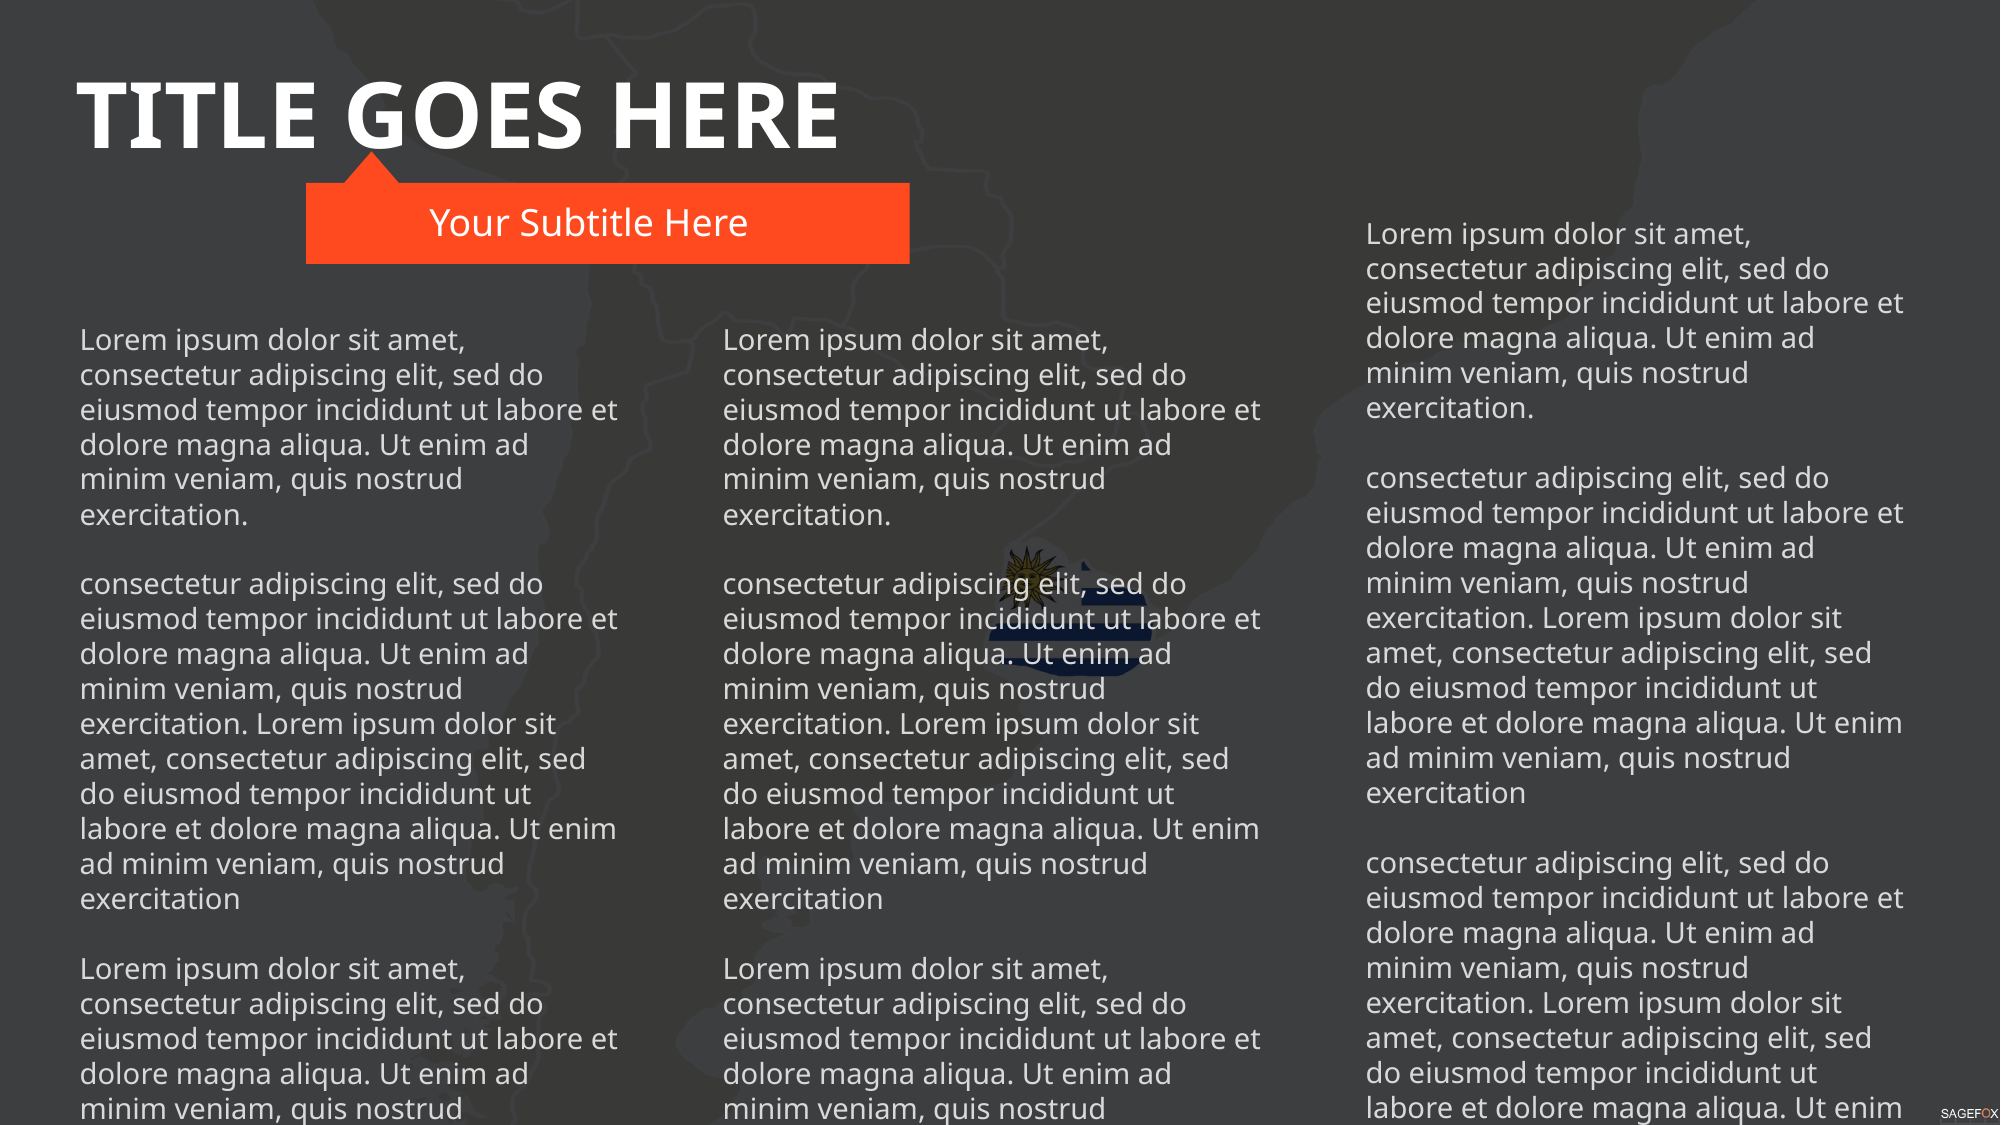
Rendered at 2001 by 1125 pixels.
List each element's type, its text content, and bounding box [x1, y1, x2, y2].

text_box TITLE GOES HERE [60, 49, 965, 175]
text_box Lorem ipsum dolor sit amet, consectetur adipiscing elit, sed do eiusmod tempor incididunt ut labore et dolore magna aliqua. Ut enim ad minim veniam, quis nostrud exercitation. consectetur adipiscing elit, sed do eiusmod tempor incididunt ut labore et dolore magna aliqua. Ut enim ad minim veniam, quis nostrud exercitation. Lorem ipsum dolor sit amet, consectetur adipiscing elit, sed do eiusmod tempor incididunt ut labore et dolore magna aliqua. Ut enim ad minim veniam, quis nostrud exercitation Lorem ipsum dolor sit amet, consectetur adipiscing elit, sed do eiusmod tempor incididunt ut labore et dolore magna aliqua. Ut enim ad minim veniam, quis nostrud exercitation [707, 313, 1278, 1125]
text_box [306, 151, 910, 264]
picture [1940, 0, 2001, 1125]
text_box Lorem ipsum dolor sit amet, consectetur adipiscing elit, sed do eiusmod tempor incididunt ut labore et dolore magna aliqua. Ut enim ad minim veniam, quis nostrud exercitation. consectetur adipiscing elit, sed do eiusmod tempor incididunt ut labore et dolore magna aliqua. Ut enim ad minim veniam, quis nostrud exercitation. Lorem ipsum dolor sit amet, consectetur adipiscing elit, sed do eiusmod tempor incididunt ut labore et dolore magna aliqua. Ut enim ad minim veniam, quis nostrud exercitation consectetur adipiscing elit, sed do eiusmod tempor incididunt ut labore et dolore magna aliqua. Ut enim ad minim veniam, quis nostrud exercitation. Lorem ipsum dolor sit amet, consectetur adipiscing elit, sed do eiusmod tempor incididunt ut labore et dolore magna aliqua. Ut enim ad minim veniam, quis nostrud exercitation [1350, 207, 1921, 1125]
text_box Lorem ipsum dolor sit amet, consectetur adipiscing elit, sed do eiusmod tempor incididunt ut labore et dolore magna aliqua. Ut enim ad minim veniam, quis nostrud exercitation. consectetur adipiscing elit, sed do eiusmod tempor incididunt ut labore et dolore magna aliqua. Ut enim ad minim veniam, quis nostrud exercitation. Lorem ipsum dolor sit amet, consectetur adipiscing elit, sed do eiusmod tempor incididunt ut labore et dolore magna aliqua. Ut enim ad minim veniam, quis nostrud exercitation Lorem ipsum dolor sit amet, consectetur adipiscing elit, sed do eiusmod tempor incididunt ut labore et dolore magna aliqua. Ut enim ad minim veniam, quis nostrud exercitation. [64, 313, 635, 1125]
